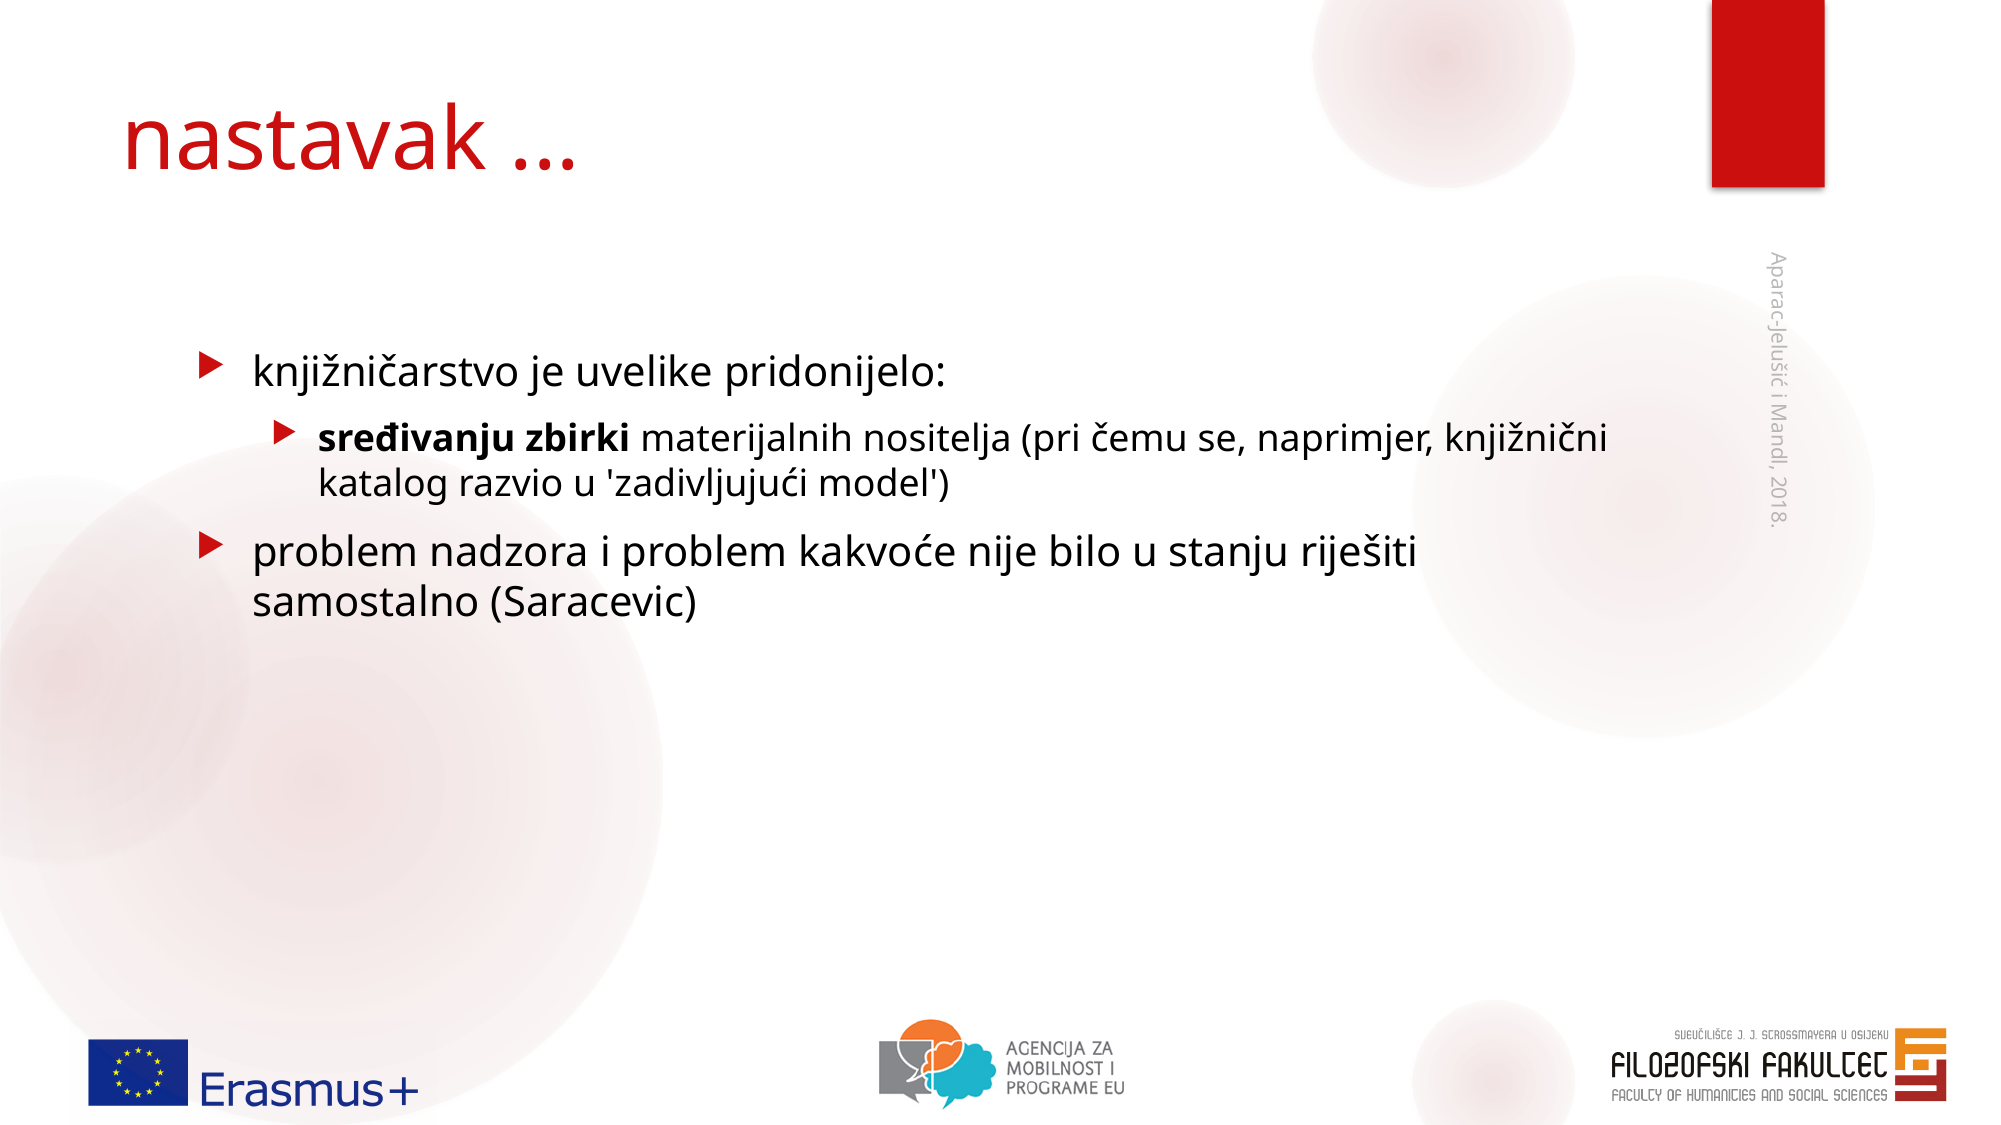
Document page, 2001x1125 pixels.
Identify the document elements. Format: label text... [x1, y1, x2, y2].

picture [69, 1020, 437, 1125]
picture [879, 1025, 1140, 1125]
list knjižničarstvo je uvelike pridonijelo: sređivanju zbirki materijalnih nositelja (pri čemu se, naprimjer, knjižnični katalog razvio u 'zadivljujući model') problem nadzora i problem kakvoće nije bilo u stanju riješiti samostalno (Saracevic) [181, 336, 1649, 1025]
picture [1610, 1017, 1951, 1112]
title nastavak ... [106, 74, 1649, 304]
footer Aparac-Jelušić i Mandl, 2018. [1760, 237, 1811, 871]
